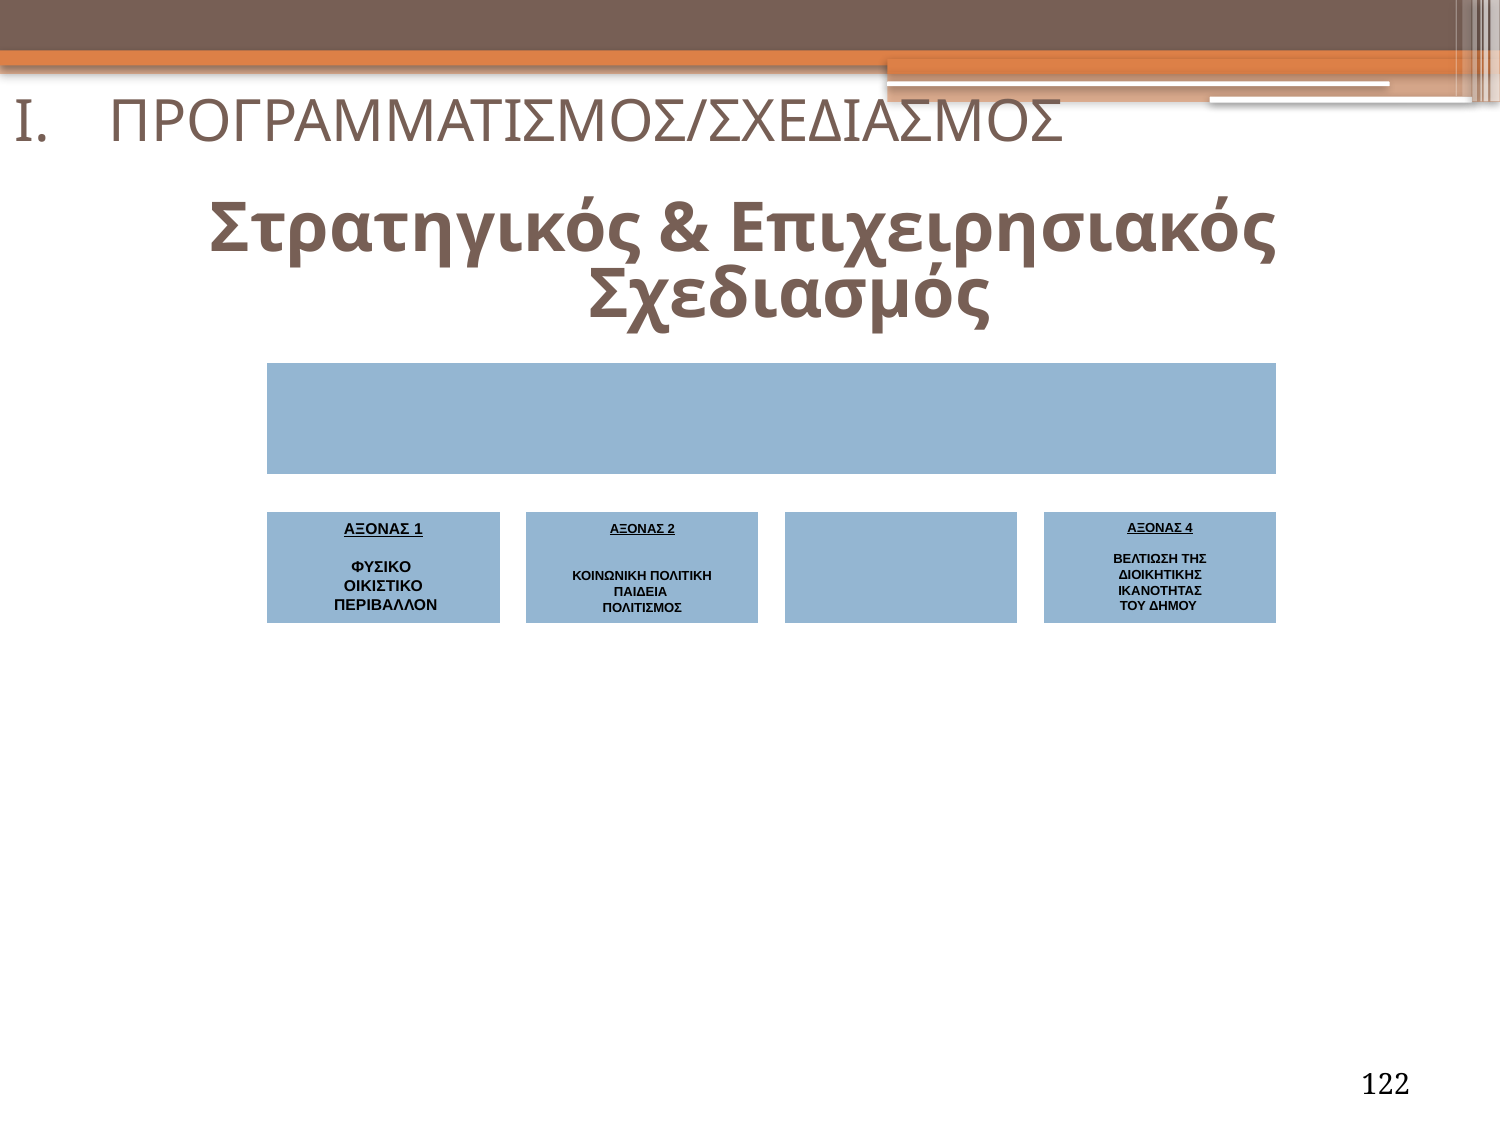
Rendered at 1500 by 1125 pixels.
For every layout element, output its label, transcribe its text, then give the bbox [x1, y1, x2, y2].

title Στρατηγικός & Επιχειρησιακός Σχεδιασμός [128, 255, 1394, 339]
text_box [138, 361, 1405, 1071]
text_box ΠΡΟΓΡΑΜΜΑΤΙΣΜΟΣ/ΣΧΕΔΙΑΣΜΟΣ [0, 42, 1500, 161]
text_box 122 [1112, 1037, 1425, 1113]
